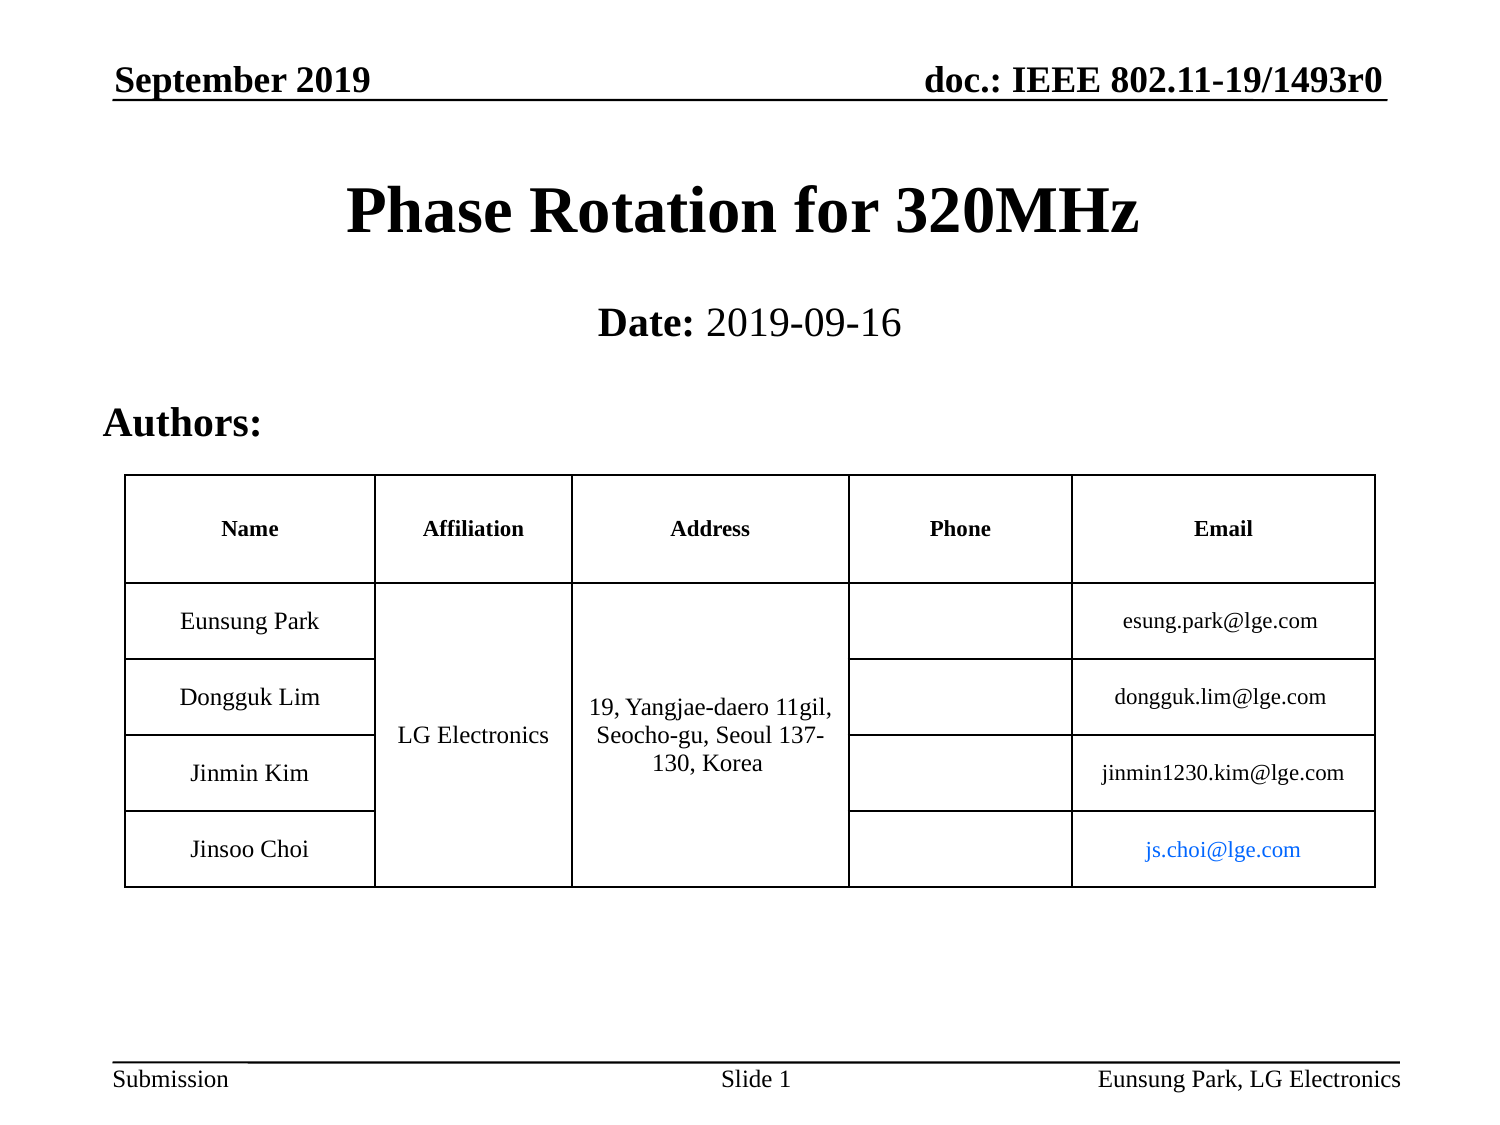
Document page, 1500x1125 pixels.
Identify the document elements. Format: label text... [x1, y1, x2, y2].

text_box Authors: [87, 387, 325, 450]
table_cell [850, 736, 1071, 810]
table_cell Jinmin Kim [126, 736, 374, 810]
table_cell esung.park@lge.com [1073, 584, 1374, 658]
table_header Name [126, 476, 374, 582]
table_cell dongguk.lim@lge.com [1073, 660, 1374, 734]
table_cell Jinsoo Choi [126, 812, 374, 886]
table_cell [850, 660, 1071, 734]
table_header Address [573, 476, 848, 582]
table_header Email [1073, 476, 1374, 582]
slide_number Slide 1 [712, 1061, 800, 1093]
table_cell [850, 812, 1071, 886]
table_cell 19, Yangjae-daero 11gil, Seocho-gu, Seoul 137-130, Korea [573, 584, 848, 886]
title Phase Rotation for 320MHz [62, 112, 1425, 300]
footer Eunsung Park, LG Electronics [1038, 1061, 1402, 1093]
table_header Phone [850, 476, 1071, 582]
table_cell [850, 584, 1071, 658]
table_cell js.choi@lge.com [1073, 812, 1374, 886]
table_cell Dongguk Lim [126, 660, 374, 734]
table_cell LG Electronics [376, 584, 571, 886]
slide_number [114, 0, 374, 101]
list Date: 2019-09-16 [112, 287, 1388, 350]
table_cell jinmin1230.kim@lge.com [1073, 736, 1374, 810]
table_header Affiliation [376, 476, 571, 582]
table_cell Eunsung Park [126, 584, 374, 658]
